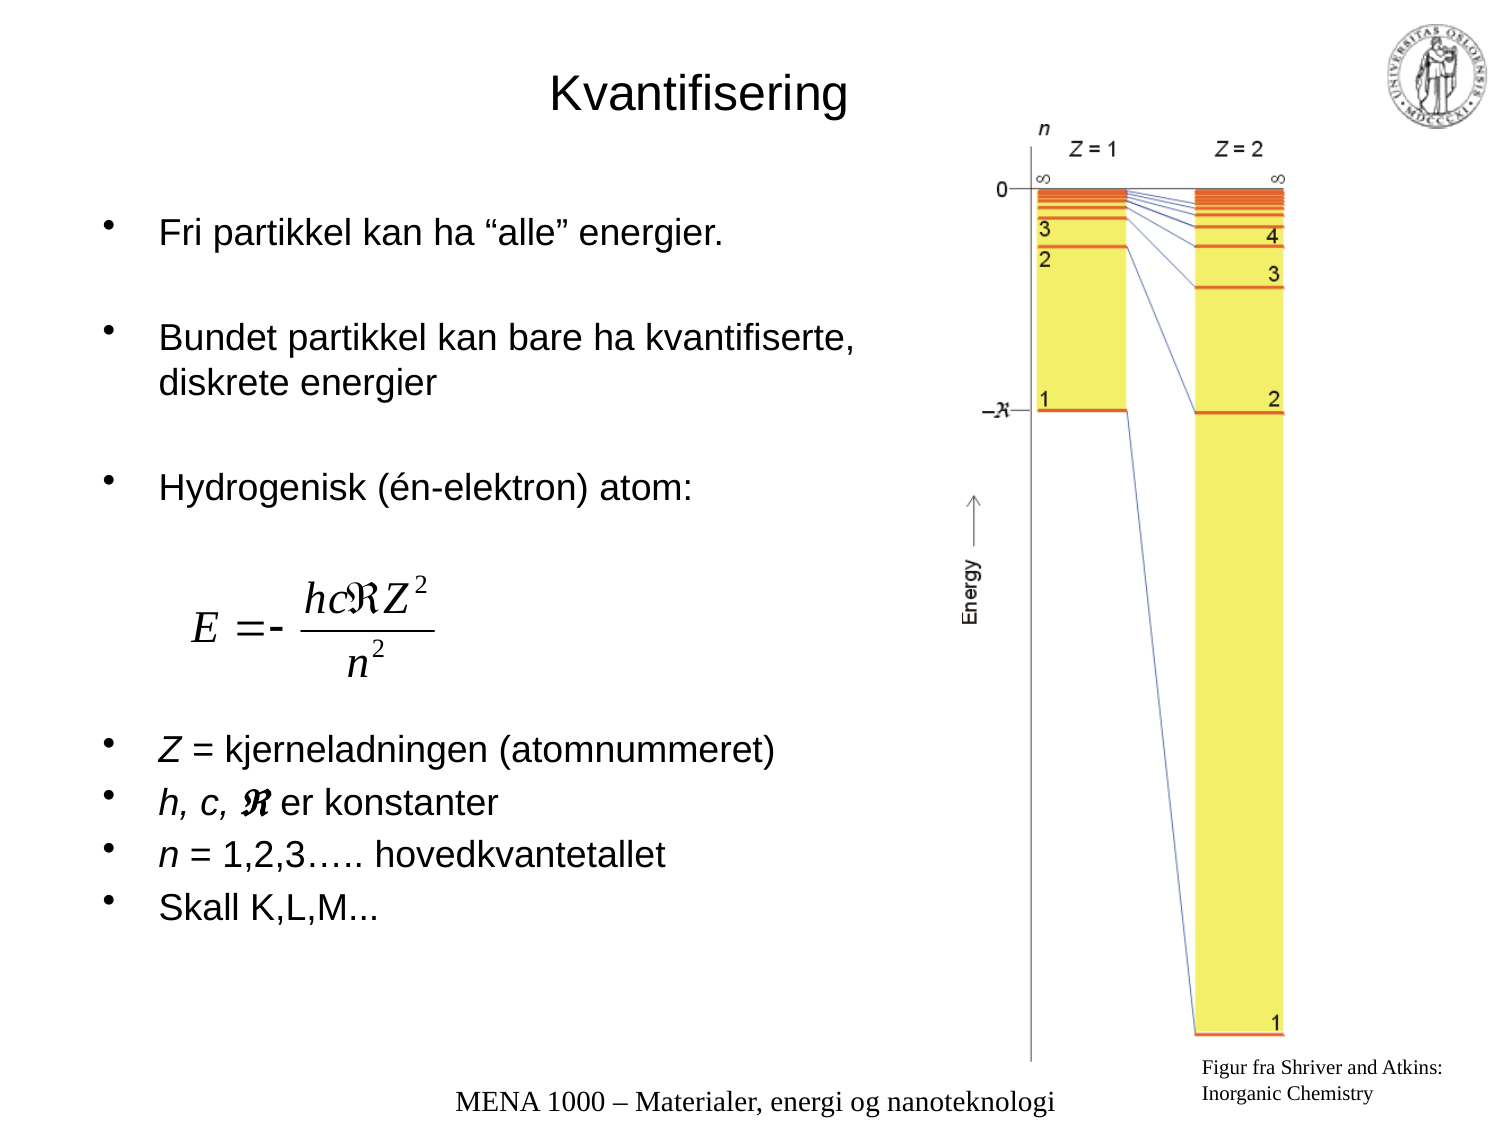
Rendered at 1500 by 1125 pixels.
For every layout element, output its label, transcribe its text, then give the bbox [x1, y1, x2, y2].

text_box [182, 562, 445, 688]
title Kvantifisering [62, 0, 1338, 182]
picture [962, 124, 1286, 1063]
picture [1387, 24, 1500, 129]
footer MENA 1000 – Materialer, energi og nanoteknologi [430, 1074, 1081, 1125]
text_box Figur fra Shriver and Atkins: Inorganic Chemistry [1187, 1046, 1475, 1112]
list Fri partikkel kan ha “alle” energier. Bundet partikkel kan bare ha kvantifiserte, diskrete energier Hydrogenisk (én-elektron) atom: Z = kjerneladningen (atomnummeret) h, c,  er konstanter n = 1,2,3….. hovedkvantetallet Skall K,L,M... [87, 199, 893, 876]
